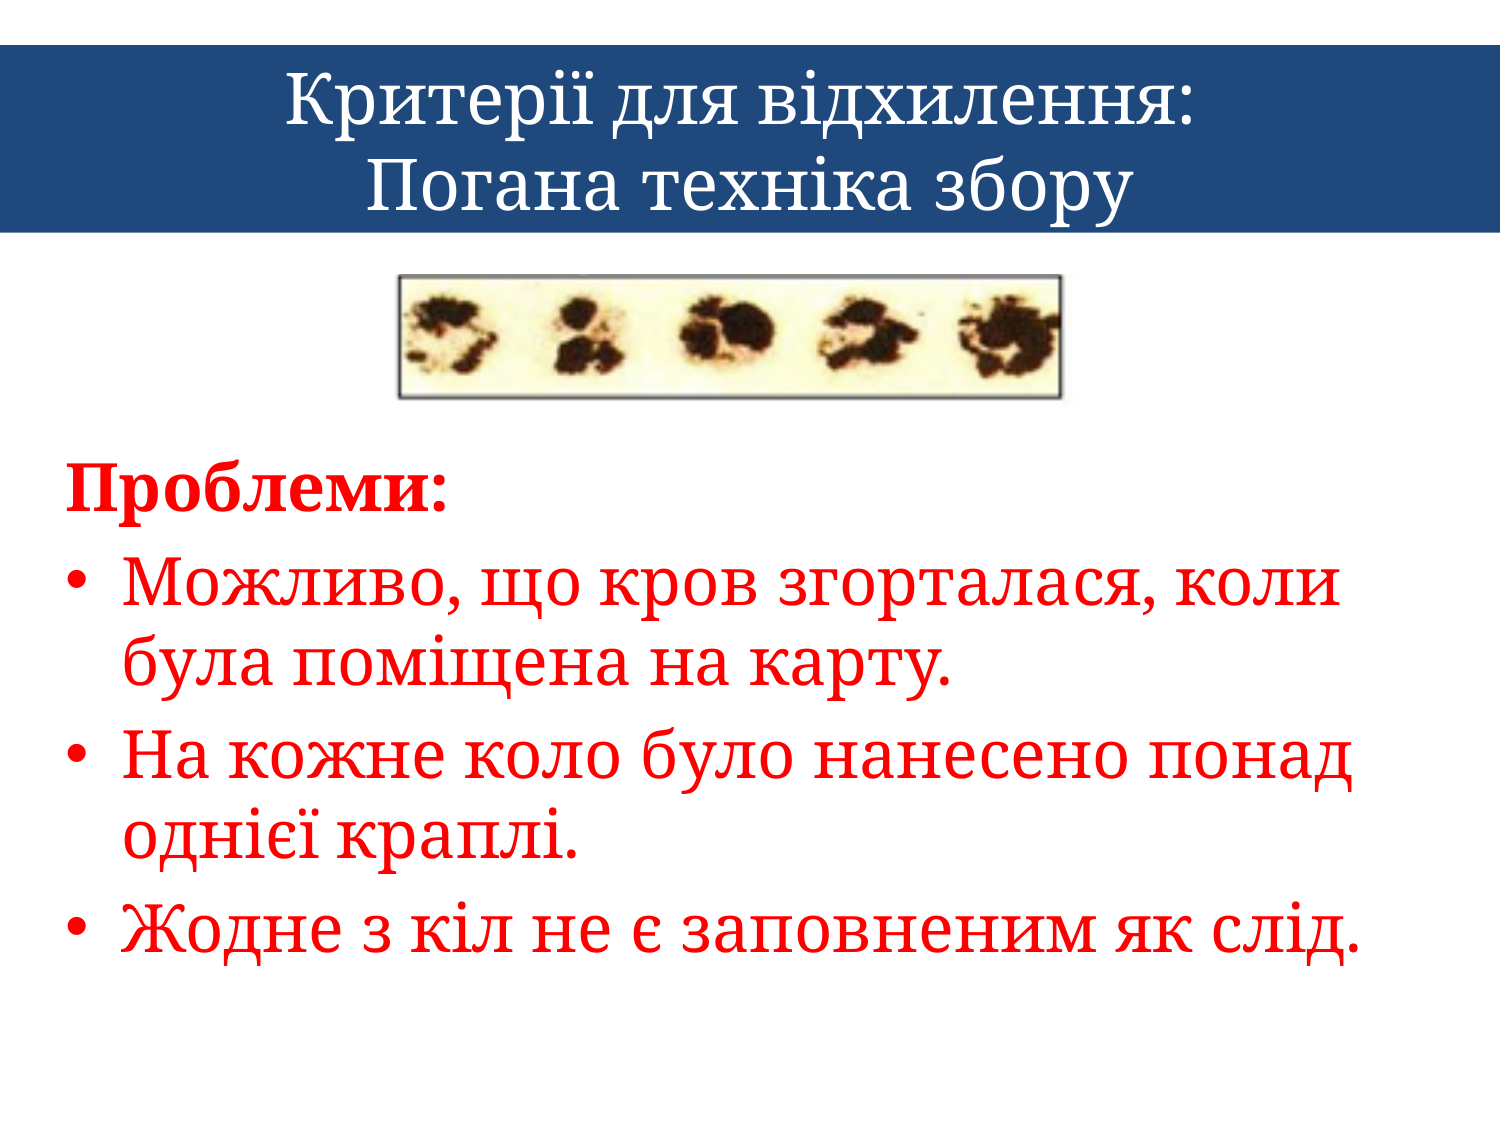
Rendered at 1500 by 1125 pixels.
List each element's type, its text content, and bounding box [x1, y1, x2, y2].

picture [387, 274, 1081, 410]
list Проблеми: Можливо, що кров згорталася, коли була поміщена на карту. На кожне коло було нанесено понад однієї краплі. Жодне з кіл не є заповненим як слід. [50, 437, 1450, 1100]
title Критерії для відхилення: Погана техніка збору [0, 45, 1500, 233]
